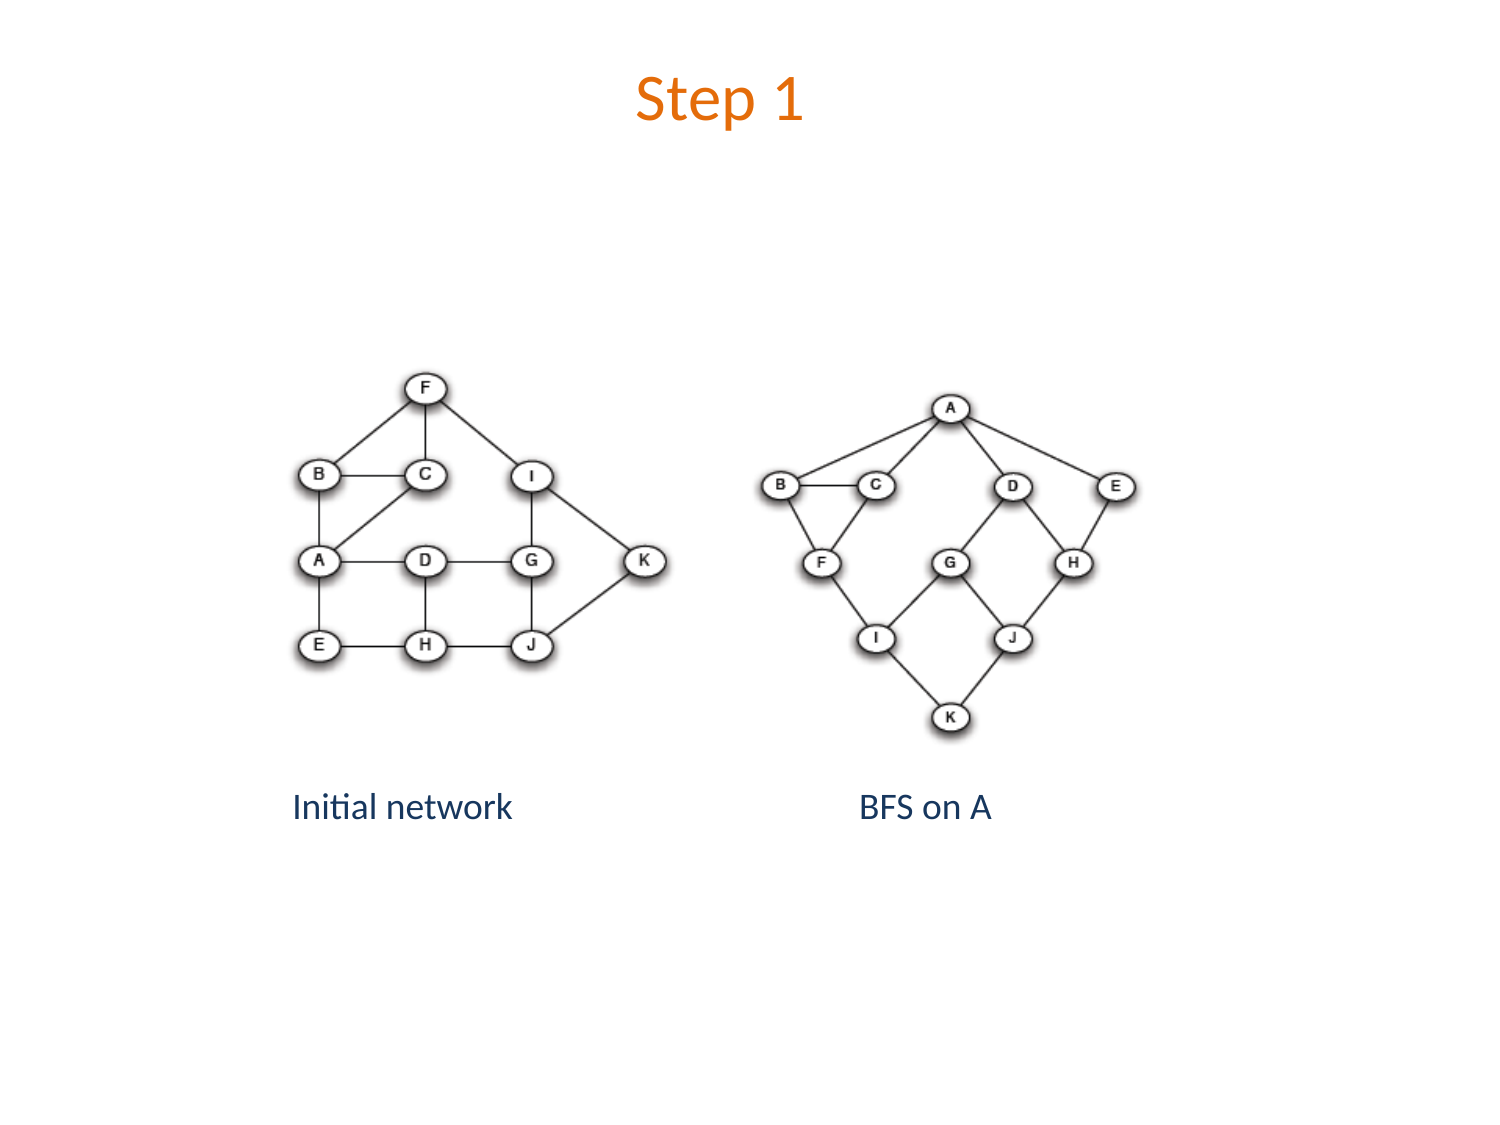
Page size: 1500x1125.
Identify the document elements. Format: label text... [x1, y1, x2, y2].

text_box Step 1 [187, 46, 1254, 142]
text_box BFS on A [844, 775, 1105, 835]
picture [241, 361, 715, 694]
picture [749, 385, 1207, 755]
text_box Initial network [277, 775, 538, 835]
